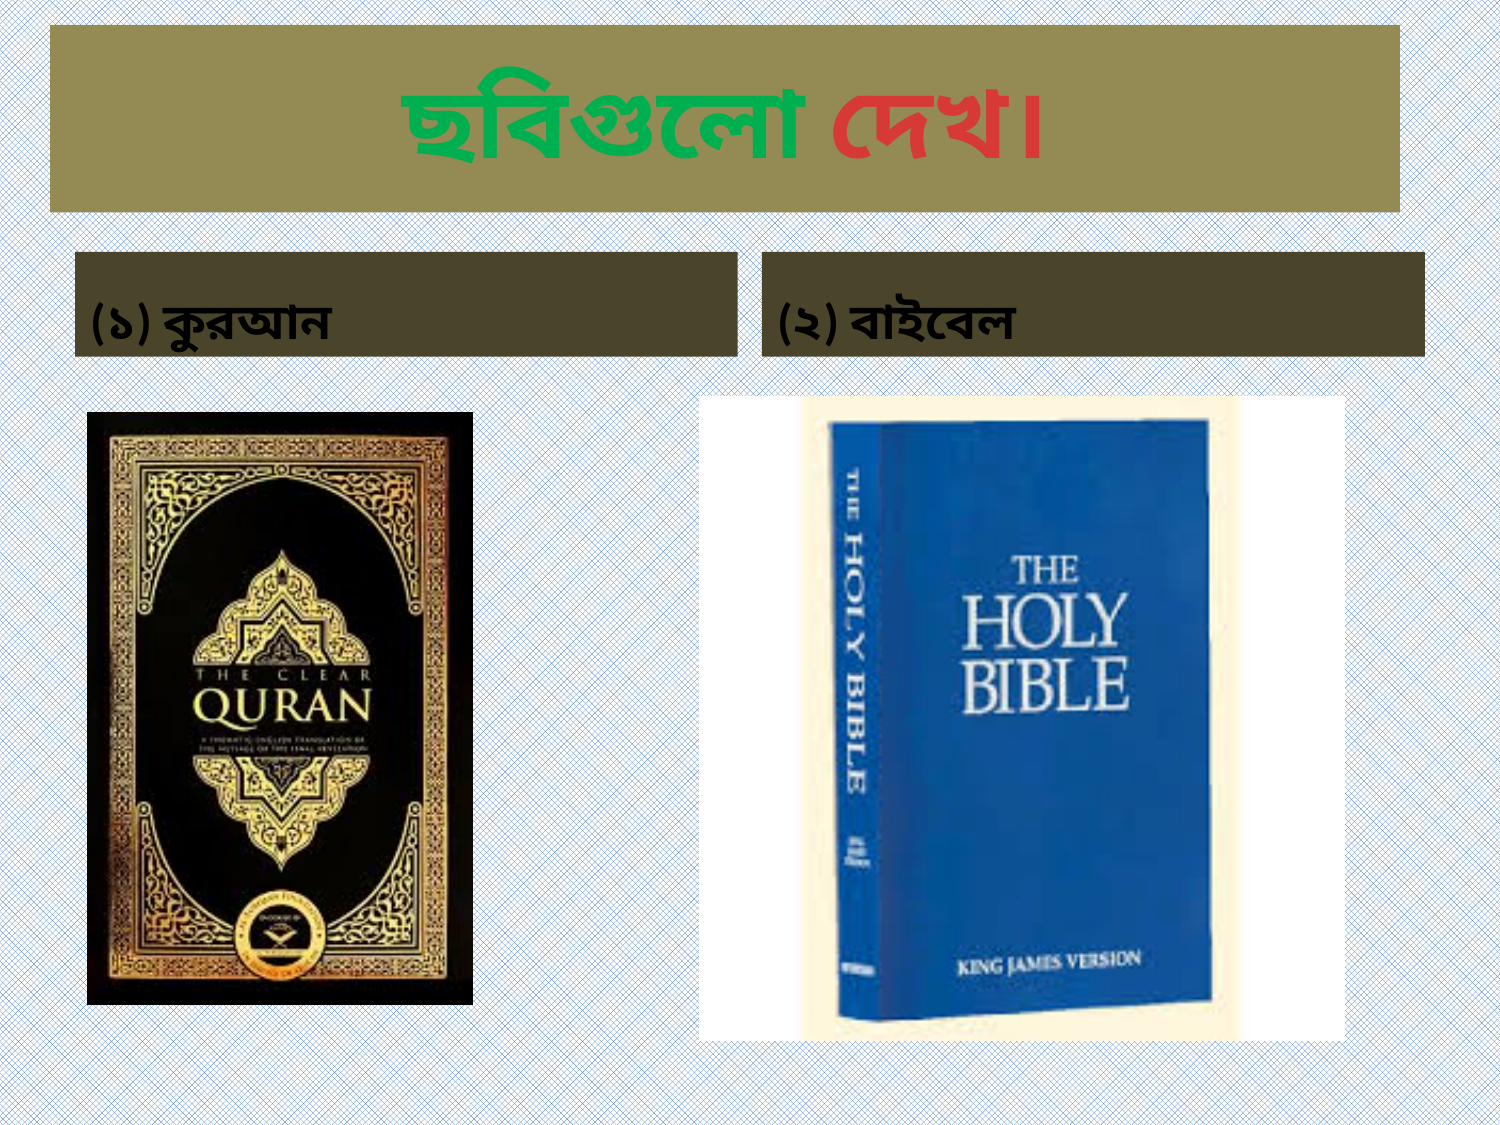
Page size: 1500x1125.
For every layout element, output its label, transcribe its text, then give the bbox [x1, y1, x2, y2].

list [699, 395, 1345, 1041]
title ছবিগুলো দেখ। [50, 24, 1400, 213]
list (২) বাইবেল [761, 251, 1425, 357]
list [87, 412, 473, 1005]
list (১) কুরআন [75, 251, 738, 357]
